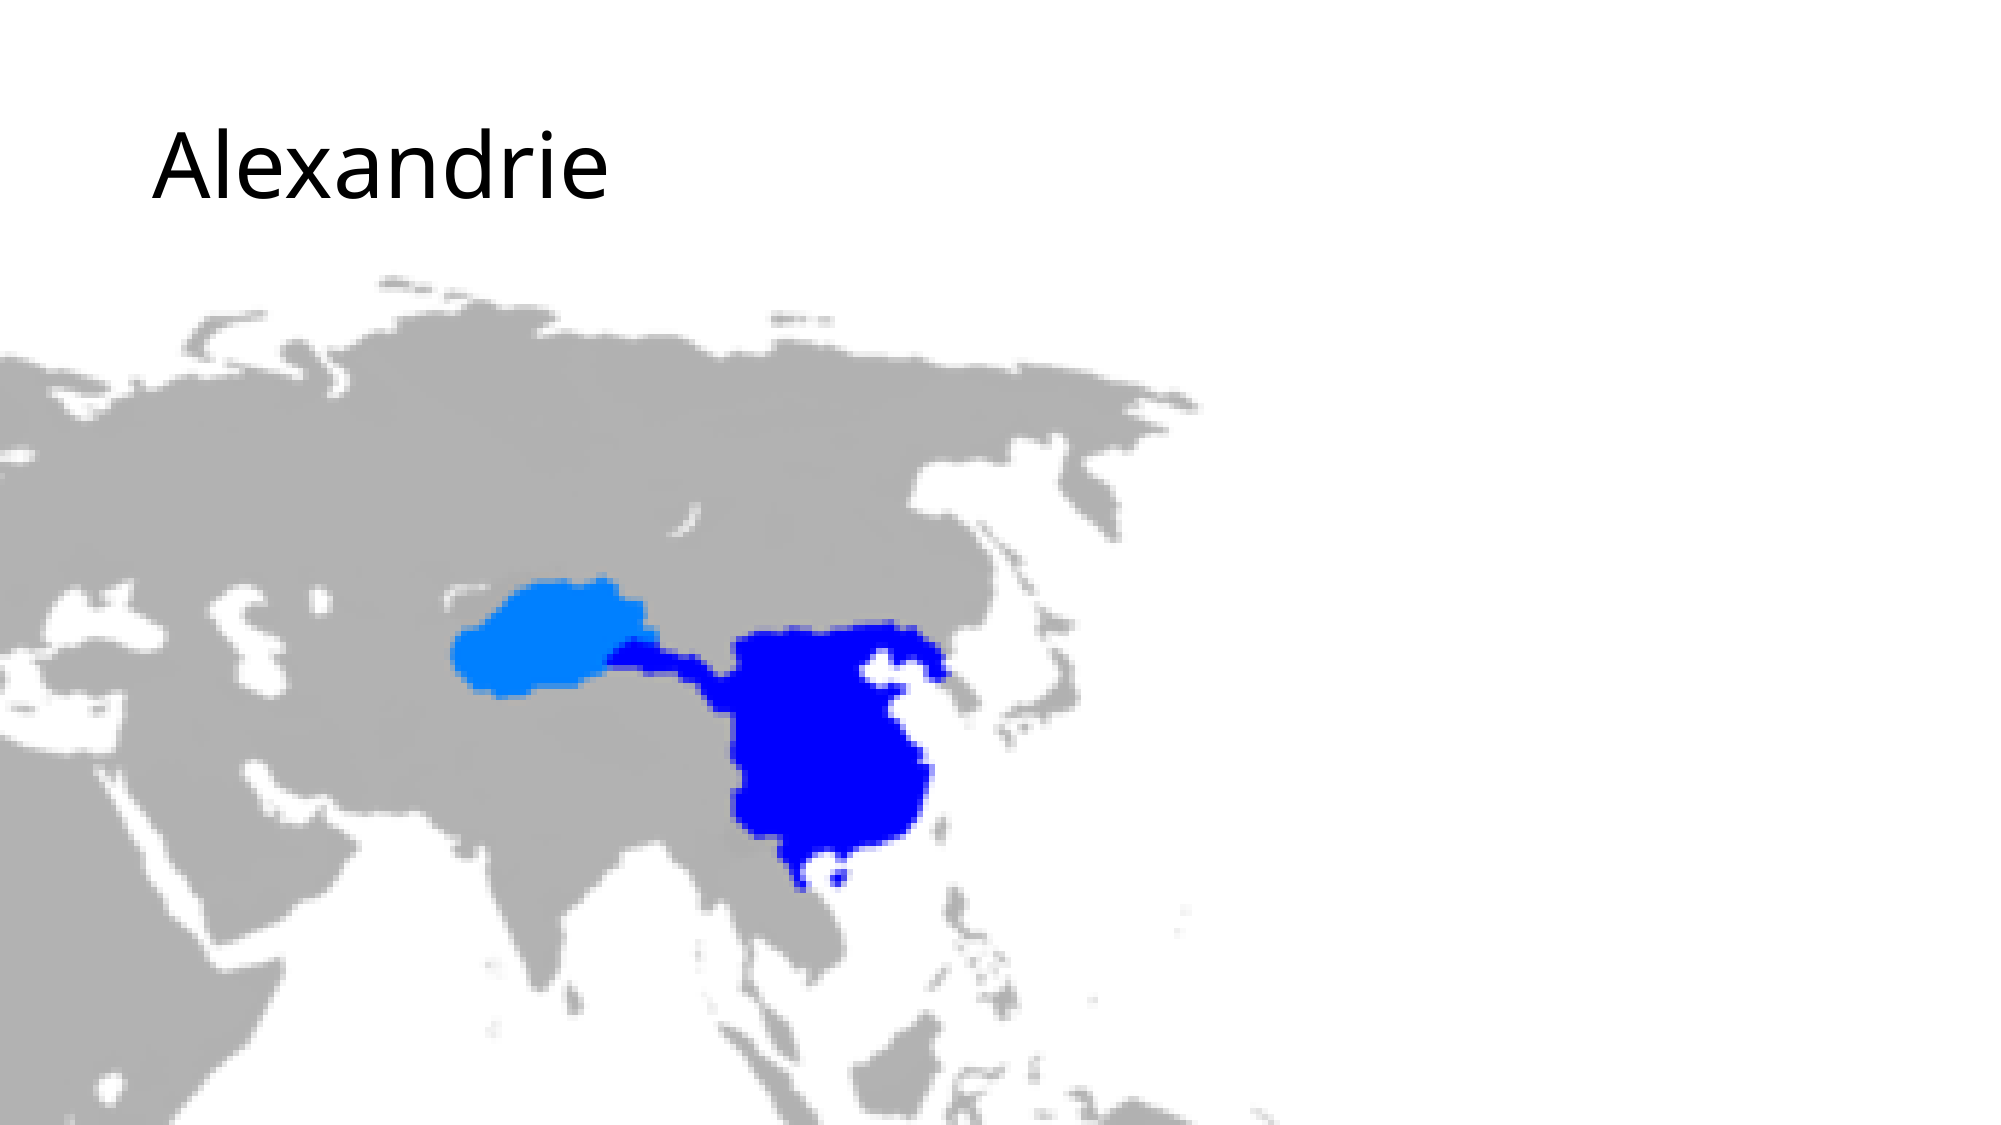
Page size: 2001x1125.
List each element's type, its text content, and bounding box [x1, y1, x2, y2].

title Alexandrie [137, 59, 1863, 278]
picture [0, 235, 1286, 1125]
